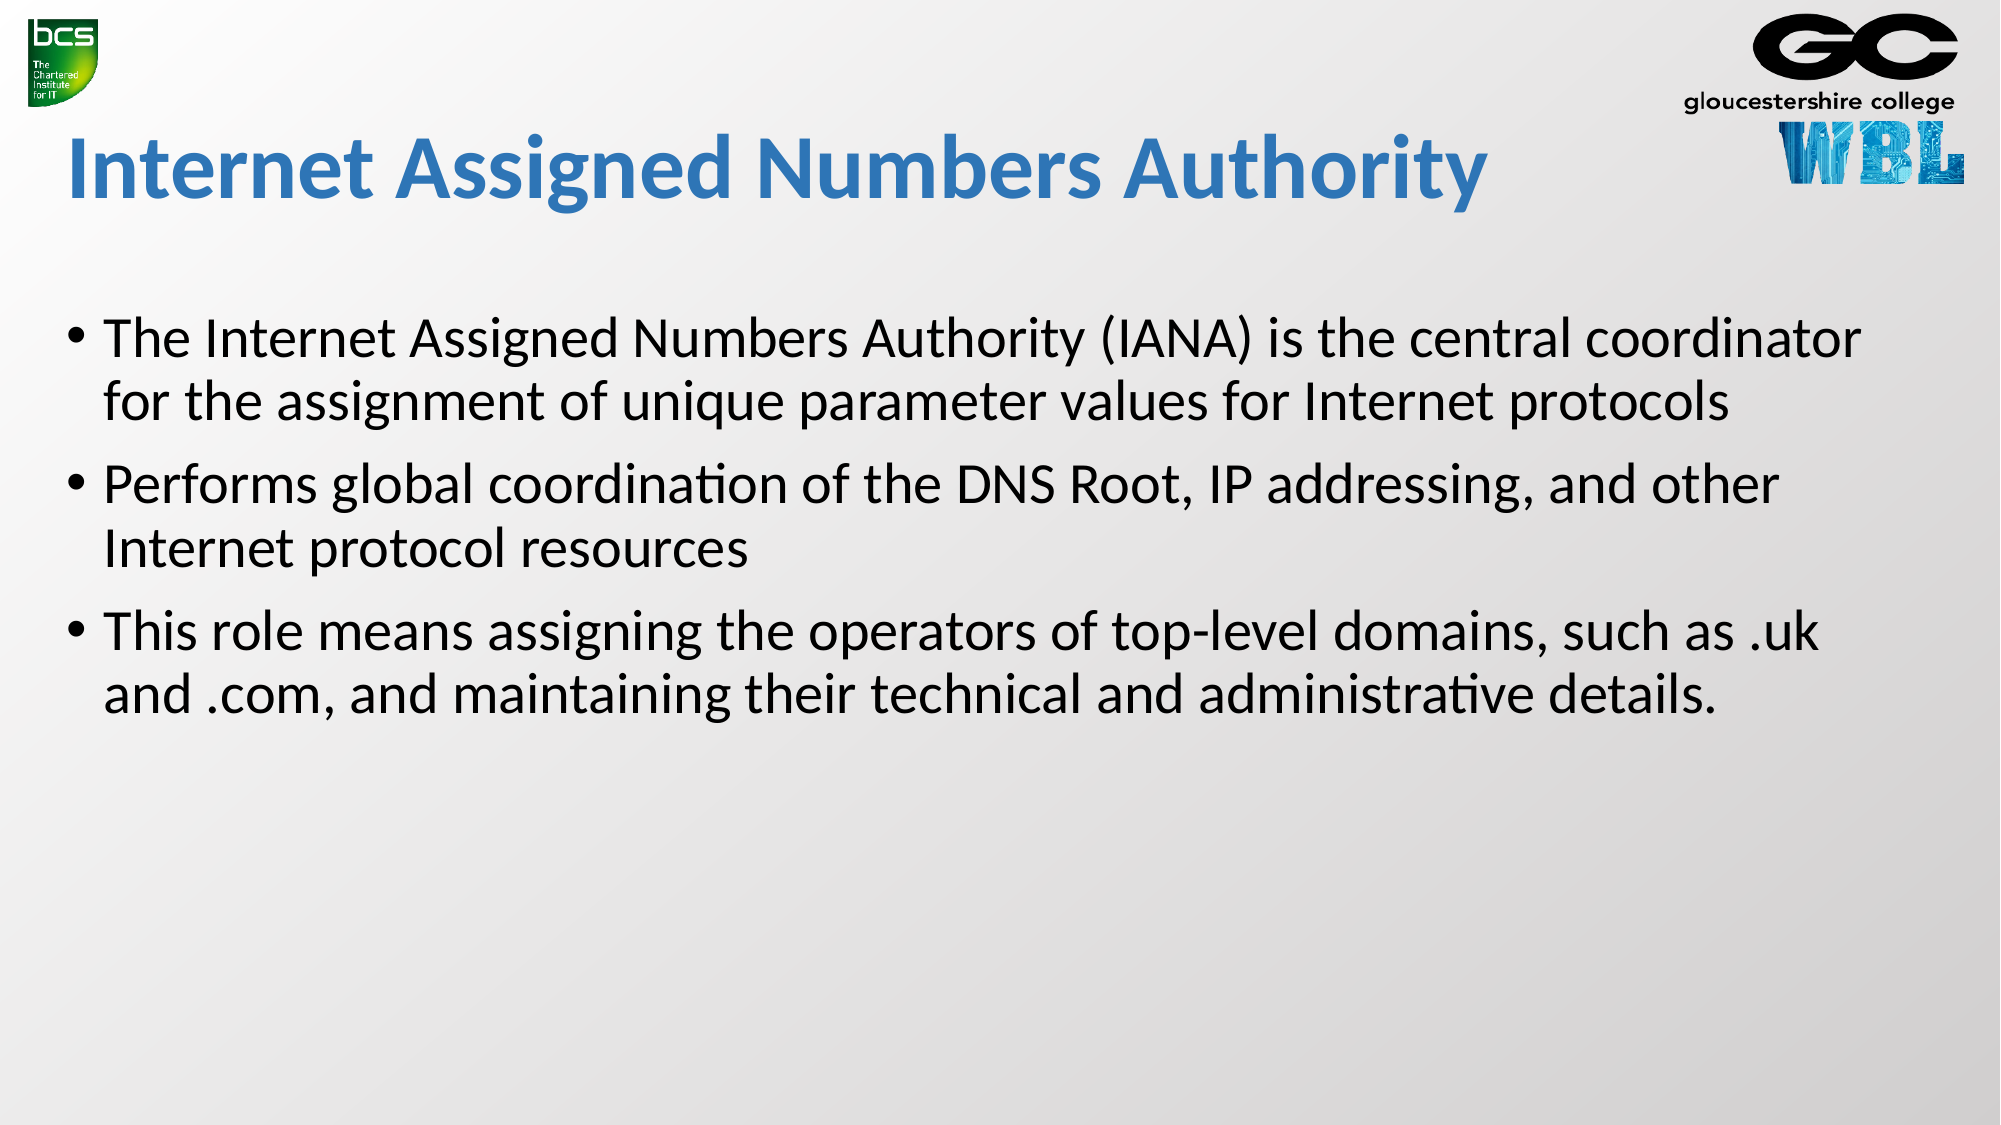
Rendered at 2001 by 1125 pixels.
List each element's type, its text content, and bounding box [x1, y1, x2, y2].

picture [28, 19, 98, 107]
picture [1674, 5, 1964, 155]
picture [1953, 163, 1959, 172]
title Internet Assigned Numbers Authority [51, 59, 1953, 278]
list The Internet Assigned Numbers Authority (IANA) is the central coordinator for the assignment of unique parameter values for Internet protocols Performs global coordination of the DNS Root, IP addressing, and other Internet protocol resources This role means assigning the operators of top-level domains, such as .uk and .com, and maintaining their technical and administrative details. [51, 299, 1953, 1110]
